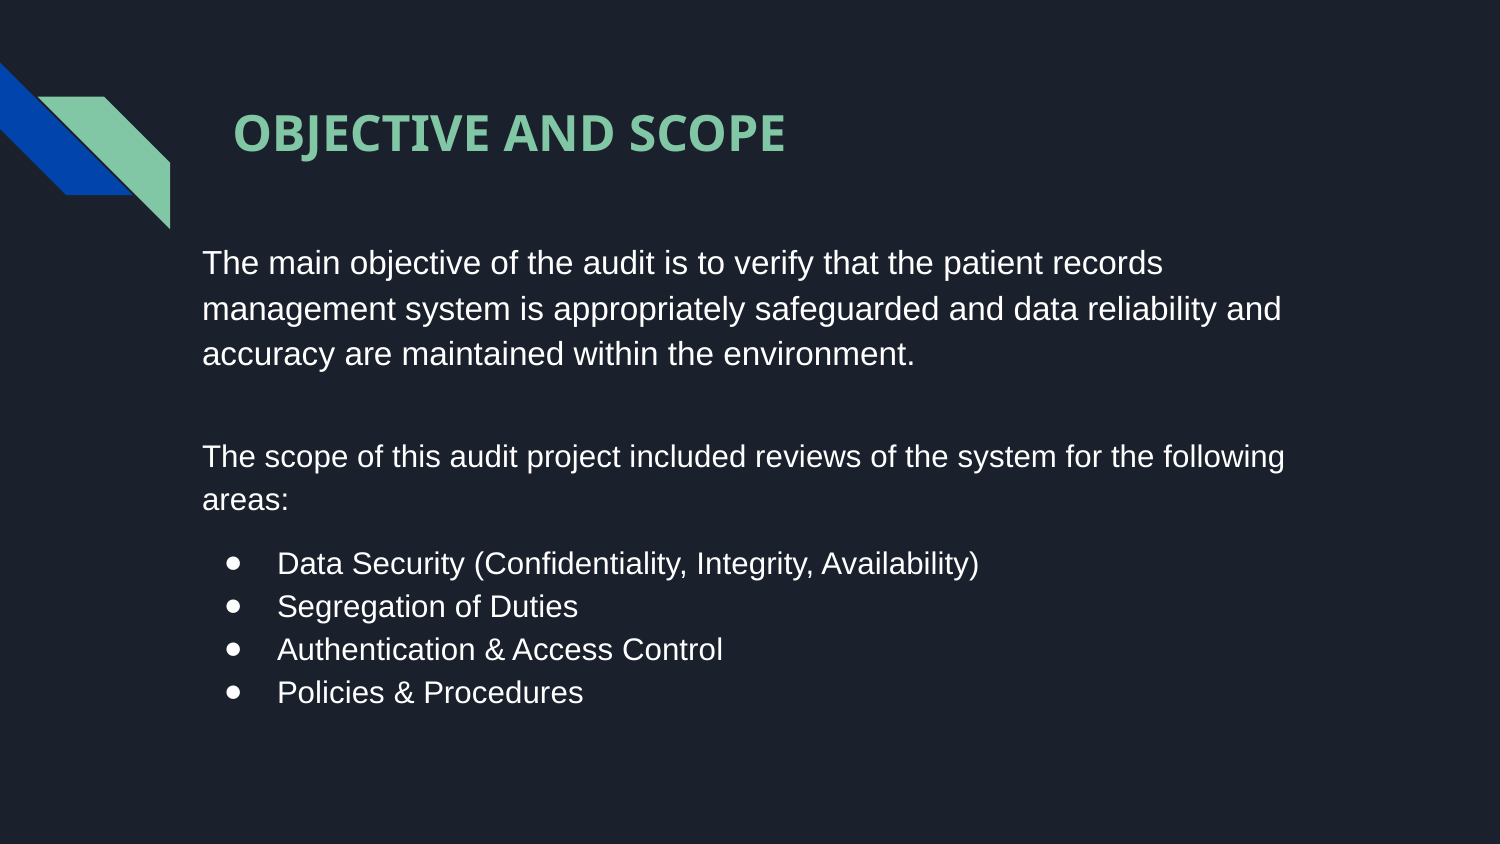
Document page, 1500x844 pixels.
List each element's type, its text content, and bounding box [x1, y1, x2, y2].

list The main objective of the audit is to verify that the patient records management system is appropriately safeguarded and data reliability and accuracy are maintained within the environment. The scope of this audit project included reviews of the system for the following areas: Data Security (Confidentiality, Integrity, Availability) Segregation of Duties Authentication & Access Control Policies & Procedures [187, 219, 1340, 798]
title OBJECTIVE AND SCOPE [217, 86, 878, 219]
